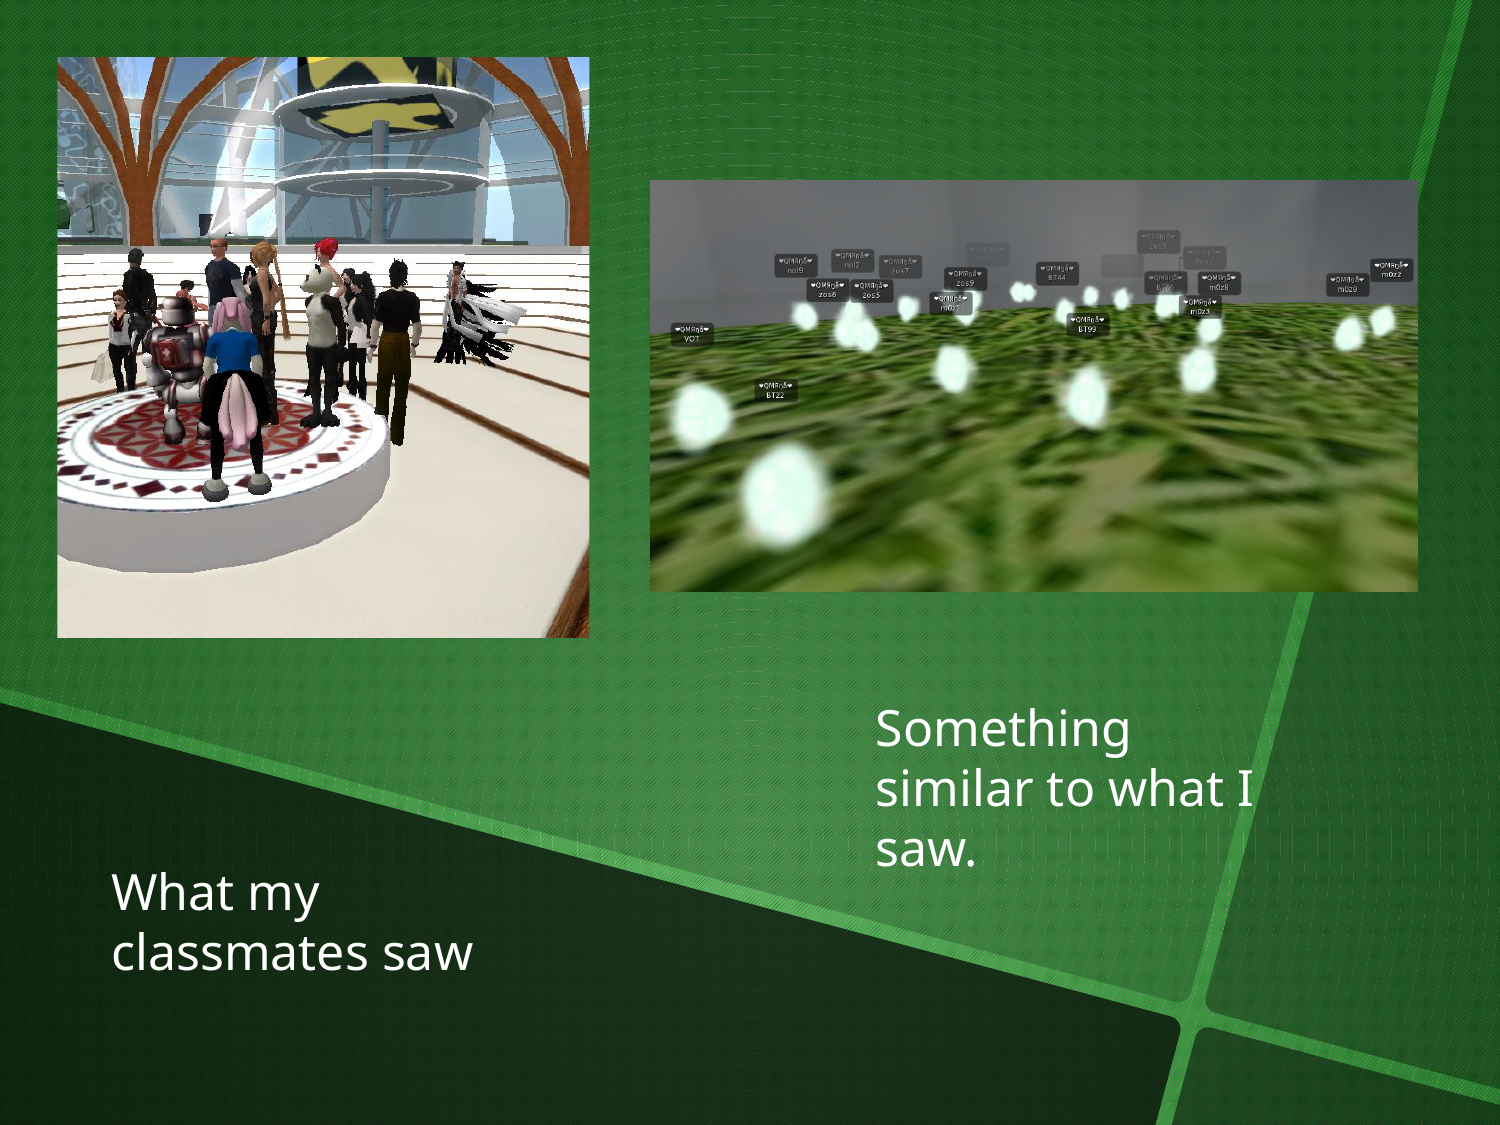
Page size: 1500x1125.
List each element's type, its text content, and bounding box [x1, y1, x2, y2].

picture [56, 57, 590, 639]
text_box What my classmates saw [96, 852, 542, 988]
picture [649, 179, 1418, 593]
text_box Something similar to what I saw. [860, 688, 1306, 884]
